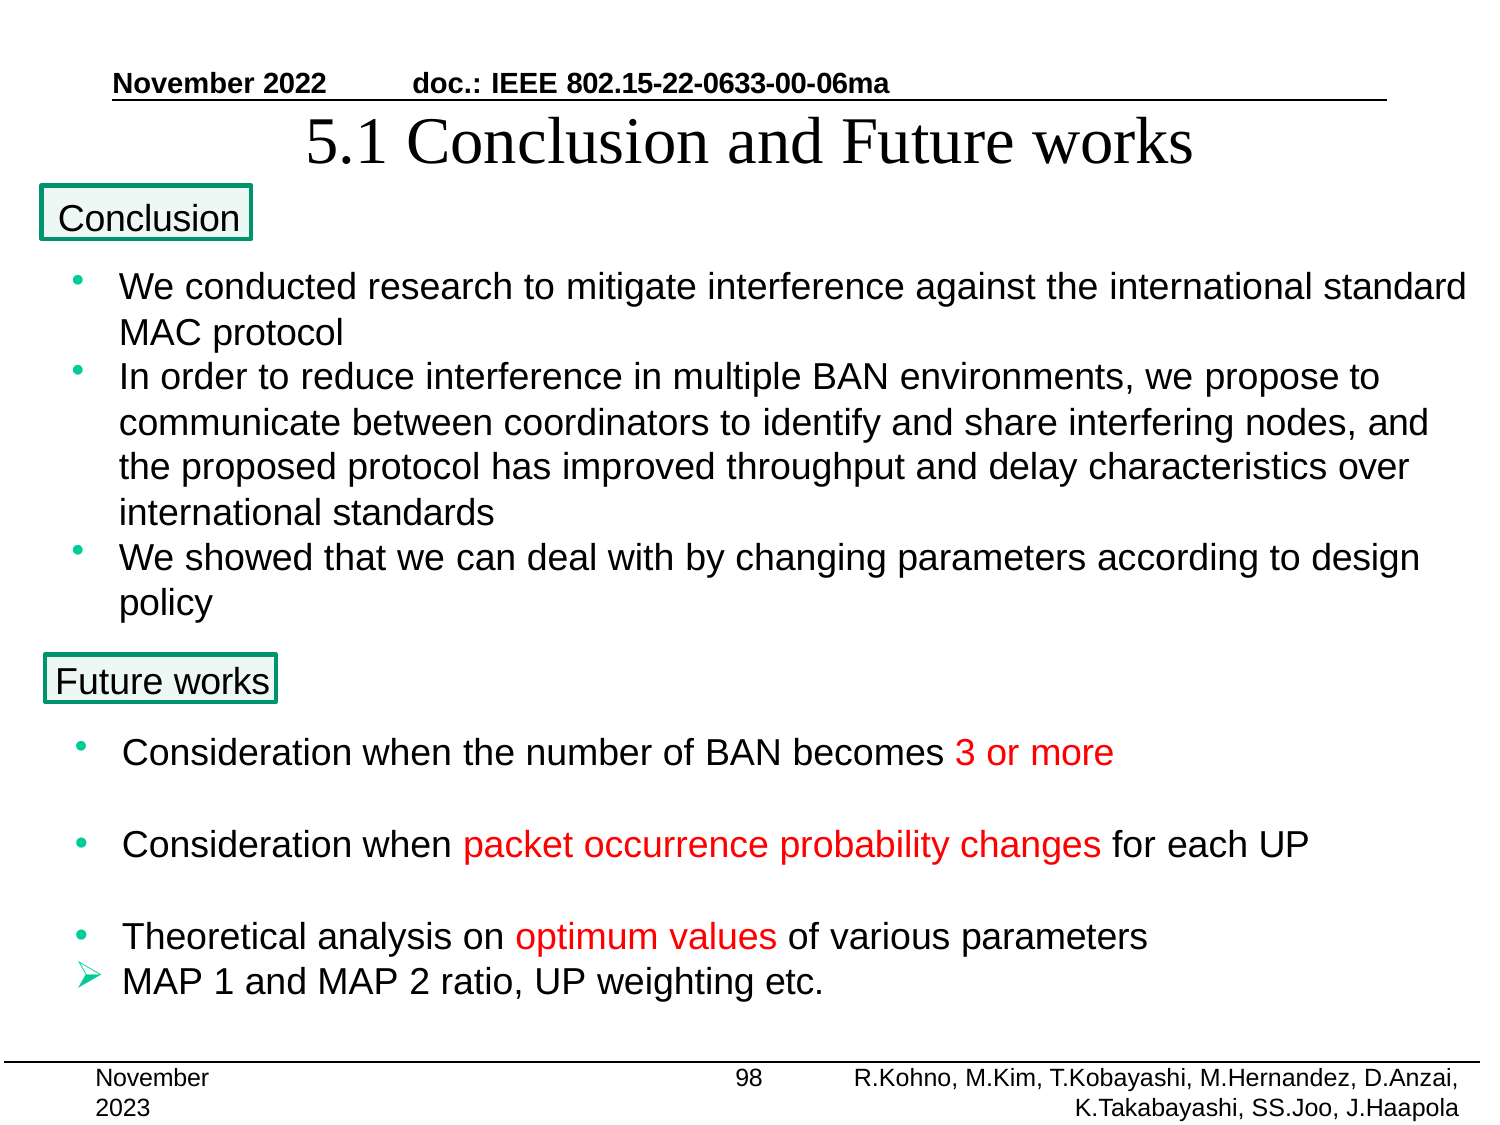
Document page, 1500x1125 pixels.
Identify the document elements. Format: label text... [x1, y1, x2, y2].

slide_number 98 [718, 1061, 800, 1125]
text_box We conducted research to mitigate interference against the international standard MAC protocol In order to reduce interference in multiple BAN environments, we propose to communicate between coordinators to identify and share interfering nodes, and the proposed protocol has improved throughput and delay characteristics over international standards We showed that we can deal with by changing parameters according to design policy [69, 260, 1474, 623]
text_box Conclusion [41, 185, 252, 239]
footer R.Kohno, M.Kim, T.Kobayashi, M.Hernandez, D.Anzai, K.Takabayashi, SS.Joo, J.Haapola [853, 1061, 1461, 1125]
title 5.1 Conclusion and Future works [303, 100, 1196, 260]
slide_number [93, 1062, 228, 1125]
text_box Consideration when the number of BAN becomes 3 or more Consideration when packet occurrence probability changes for each UP Theoretical analysis on optimum values of various parameters MAP 1 and MAP 2 ratio, UP weighting etc. [72, 726, 1314, 1002]
text_box November 2022 doc.: IEEE 802.15-22-0633-00-06ma [110, 62, 1390, 100]
text_box Future works [44, 654, 276, 702]
